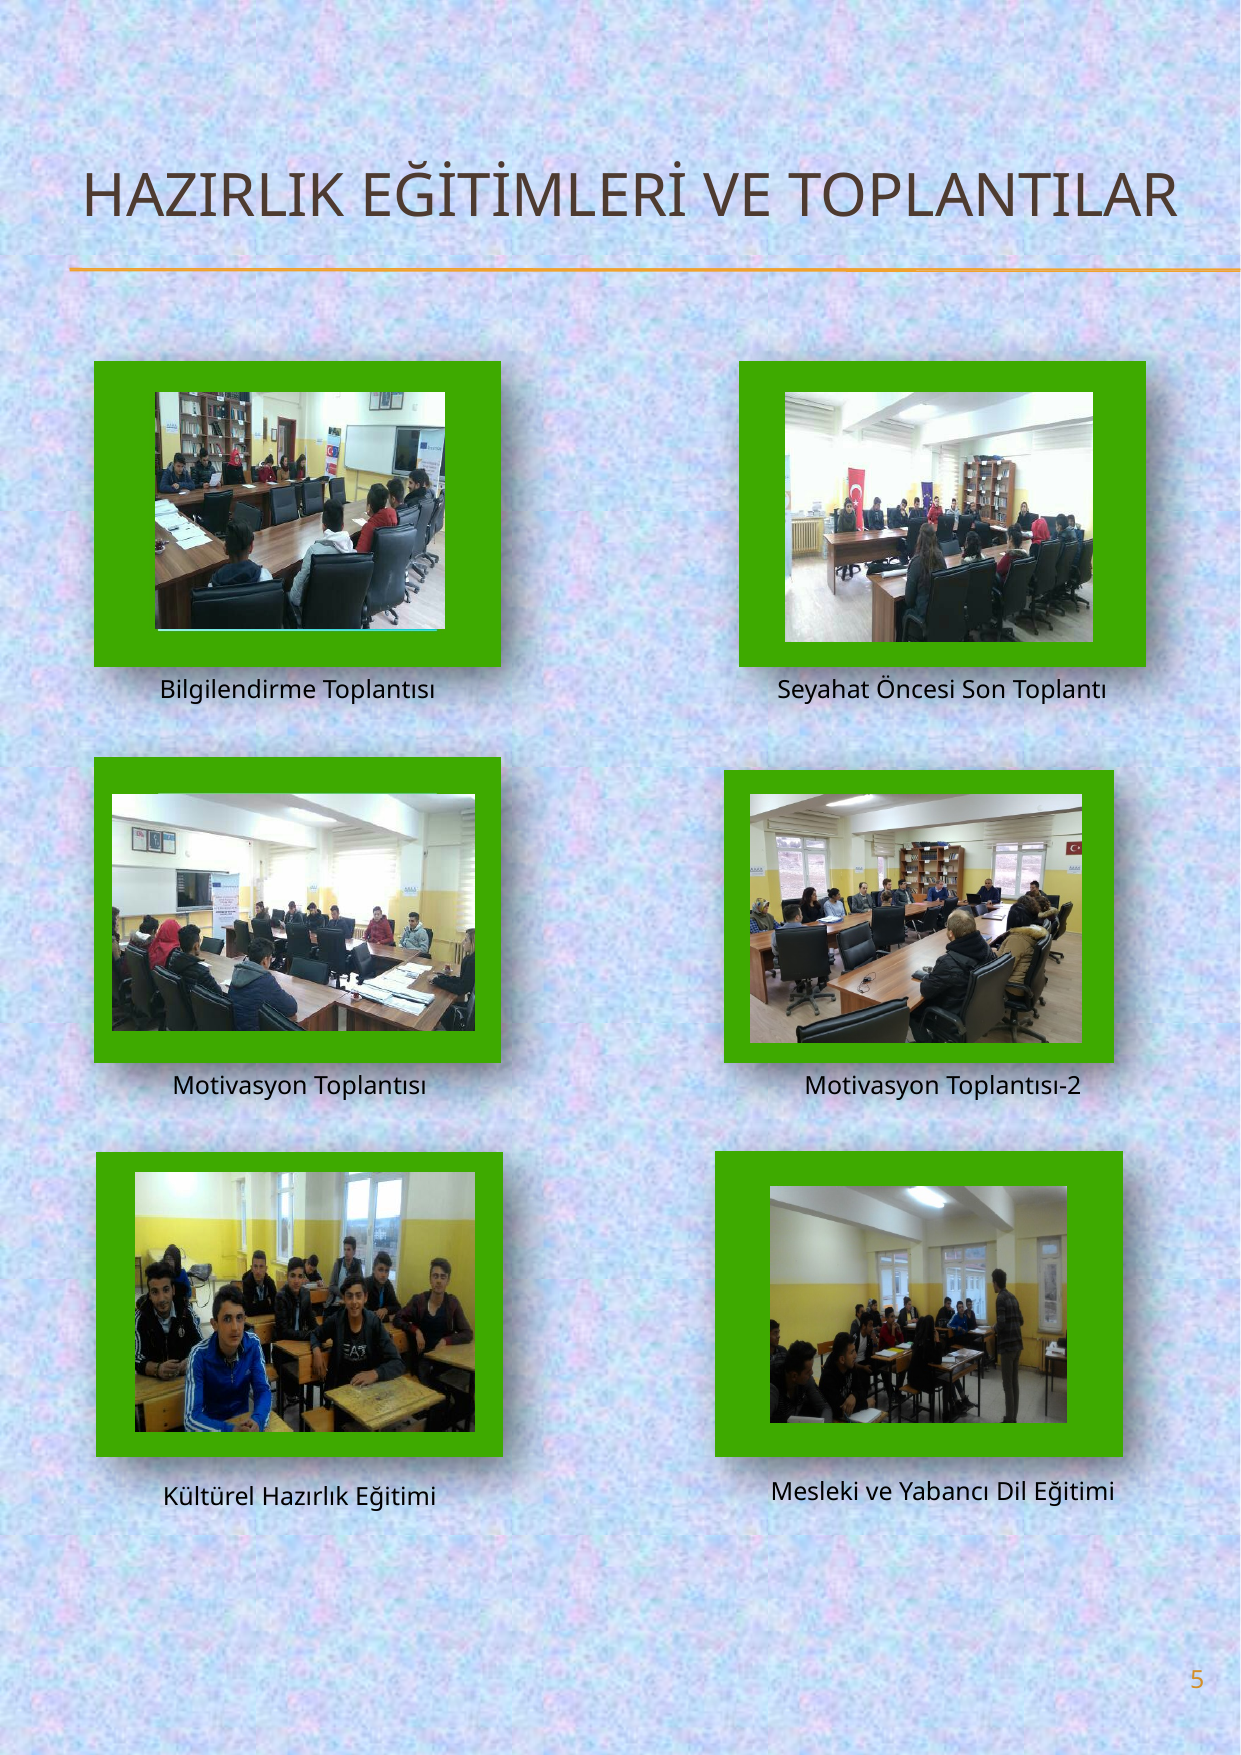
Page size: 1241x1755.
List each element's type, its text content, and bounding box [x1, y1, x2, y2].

text_box Motivasyon Toplantısı [96, 1078, 503, 1108]
text_box Seyahat Öncesi Son Toplantı [739, 682, 1146, 711]
text_box Motivasyon Toplantısı-2 [740, 1062, 1147, 1108]
slide_number 5 [1116, 1655, 1220, 1719]
picture [0, 0, 1241, 1755]
text_box Bilgilendirme Toplantısı [94, 682, 501, 711]
title HAZIRLIK EĞİTİMLERİ VE TOPLANTILAR [41, 116, 1220, 268]
text_box Mesleki ve Yabancı Dil Eğitimi [740, 1467, 1147, 1513]
text_box Kültürel Hazırlık Eğitimi [96, 1473, 503, 1519]
